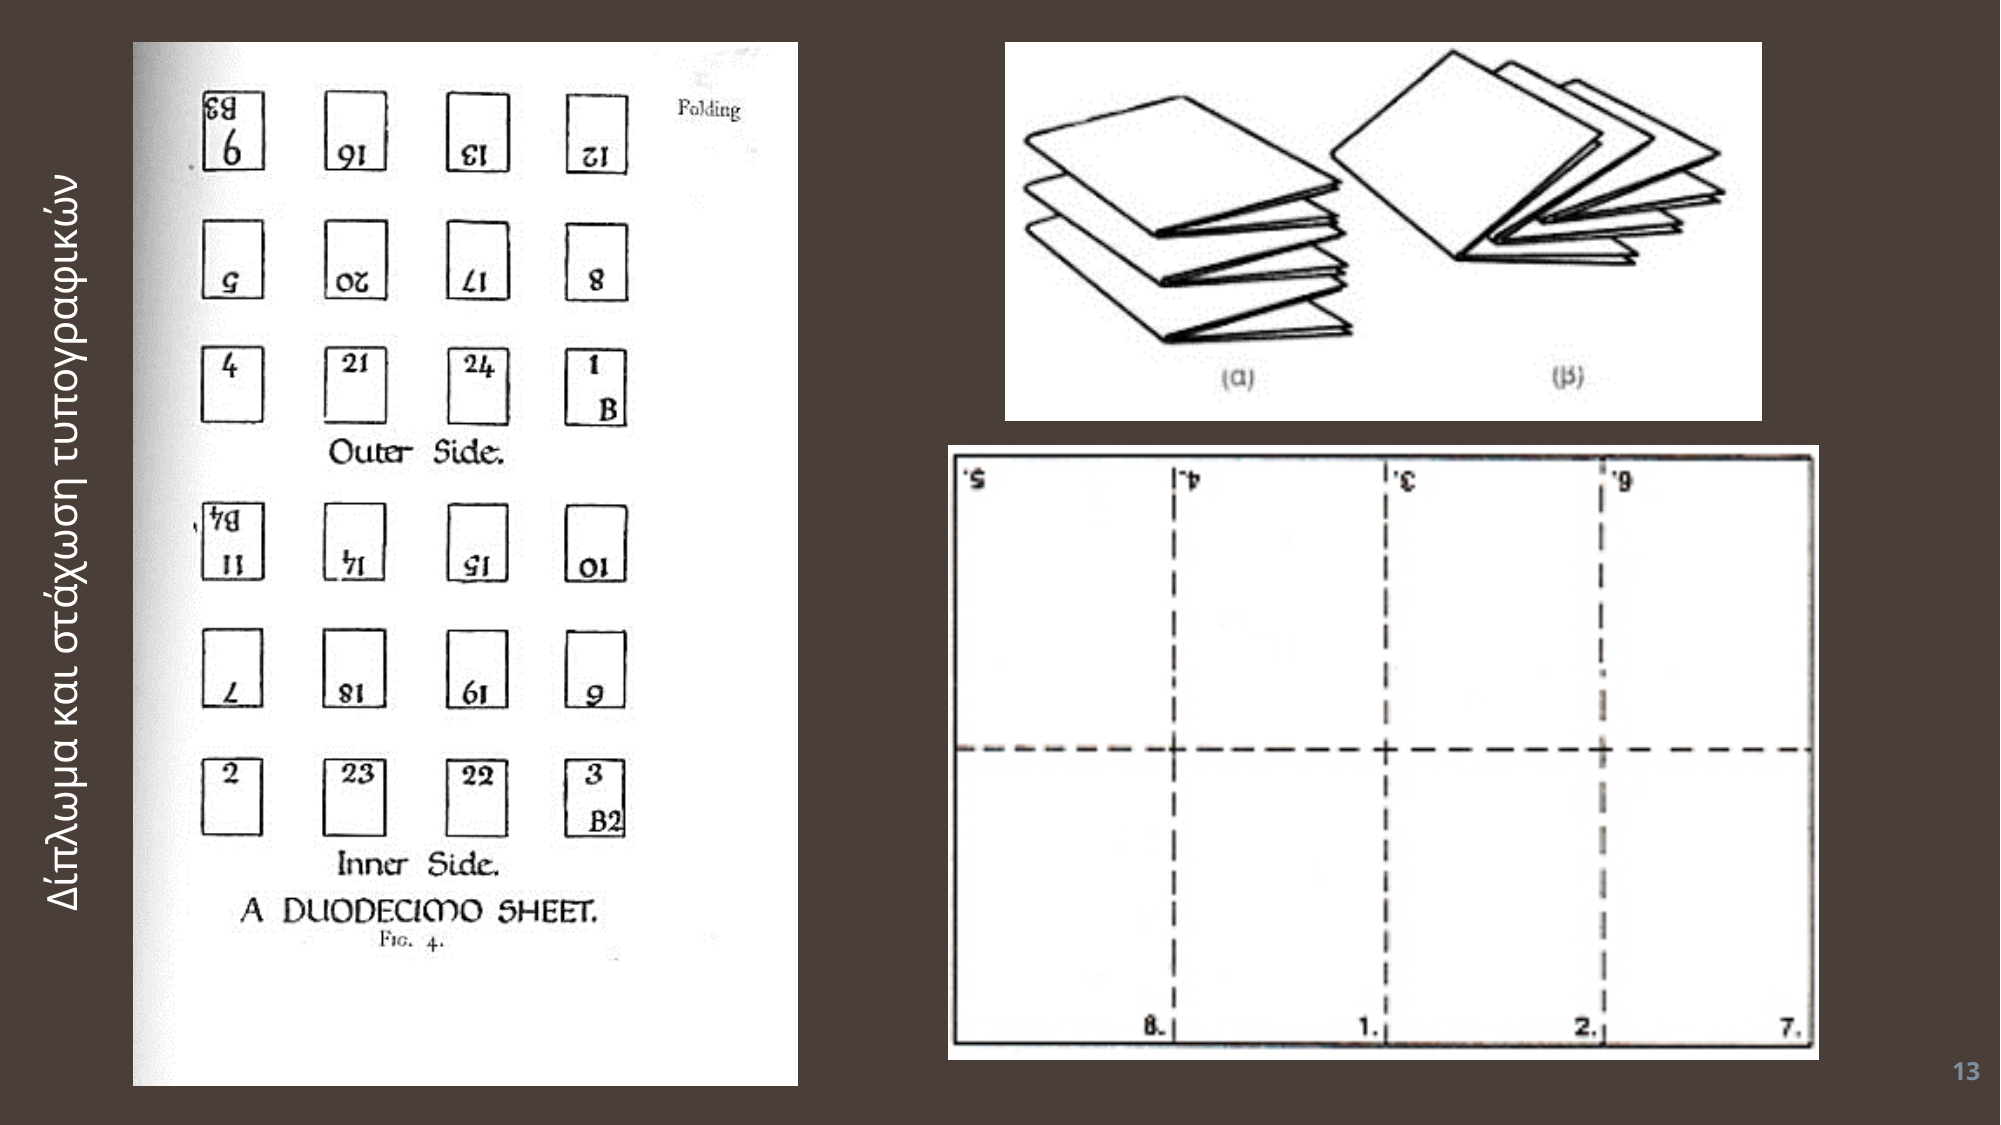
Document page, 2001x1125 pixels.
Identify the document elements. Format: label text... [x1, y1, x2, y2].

text_box Δίπλωμα και στάχωση τυπογραφικών [28, 0, 109, 1086]
picture [948, 445, 1819, 1060]
picture [1005, 42, 1763, 421]
slide_number 13 [1744, 1042, 1996, 1103]
picture [133, 42, 798, 1086]
